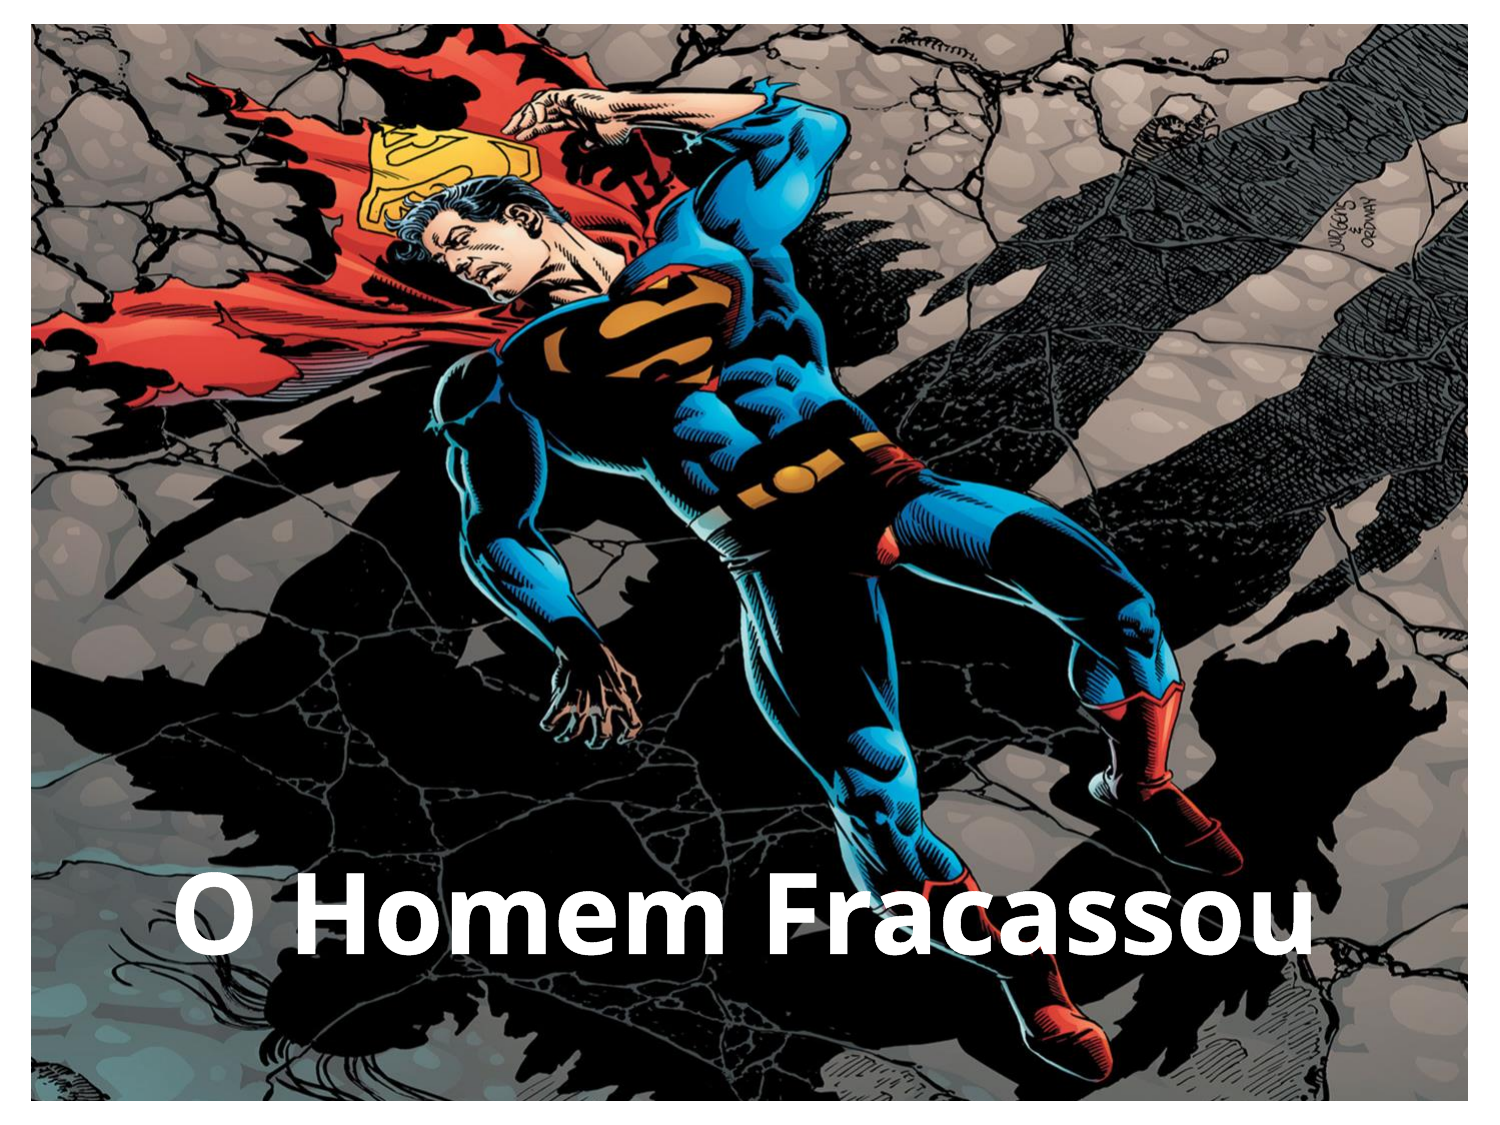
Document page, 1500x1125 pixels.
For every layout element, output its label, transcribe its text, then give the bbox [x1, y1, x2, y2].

text_box O Homem Fracassou [154, 834, 1336, 984]
picture [0, 0, 1500, 1125]
text_box [13, 5, 1487, 1119]
